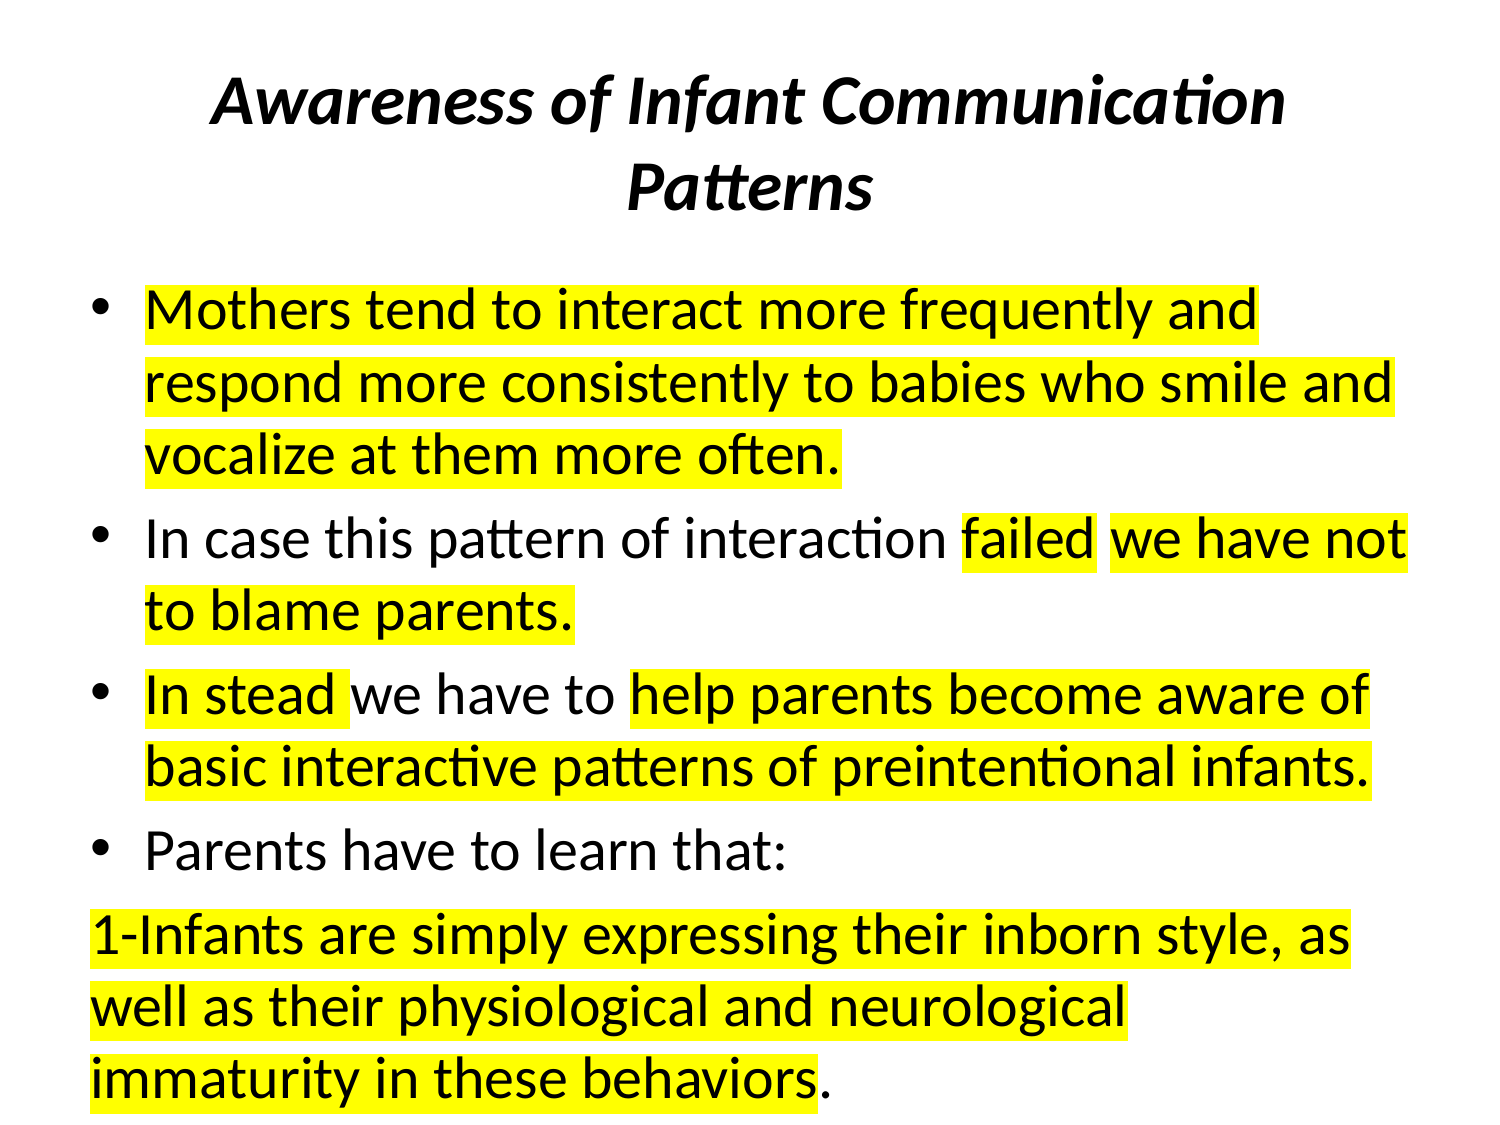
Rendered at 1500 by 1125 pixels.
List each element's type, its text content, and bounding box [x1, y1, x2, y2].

list Mothers tend to interact more frequently and respond more consistently to babies who smile and vocalize at them more often. In case this pattern of interaction failed we have not to blame parents. In stead we have to help parents become aware of basic interactive patterns of preintentional infants. Parents have to learn that: 1-Infants are simply expressing their inborn style, as well as their physiological and neurological immaturity in these behaviors. [75, 262, 1425, 1125]
title Awareness of Infant Communication Patterns [75, 45, 1425, 233]
